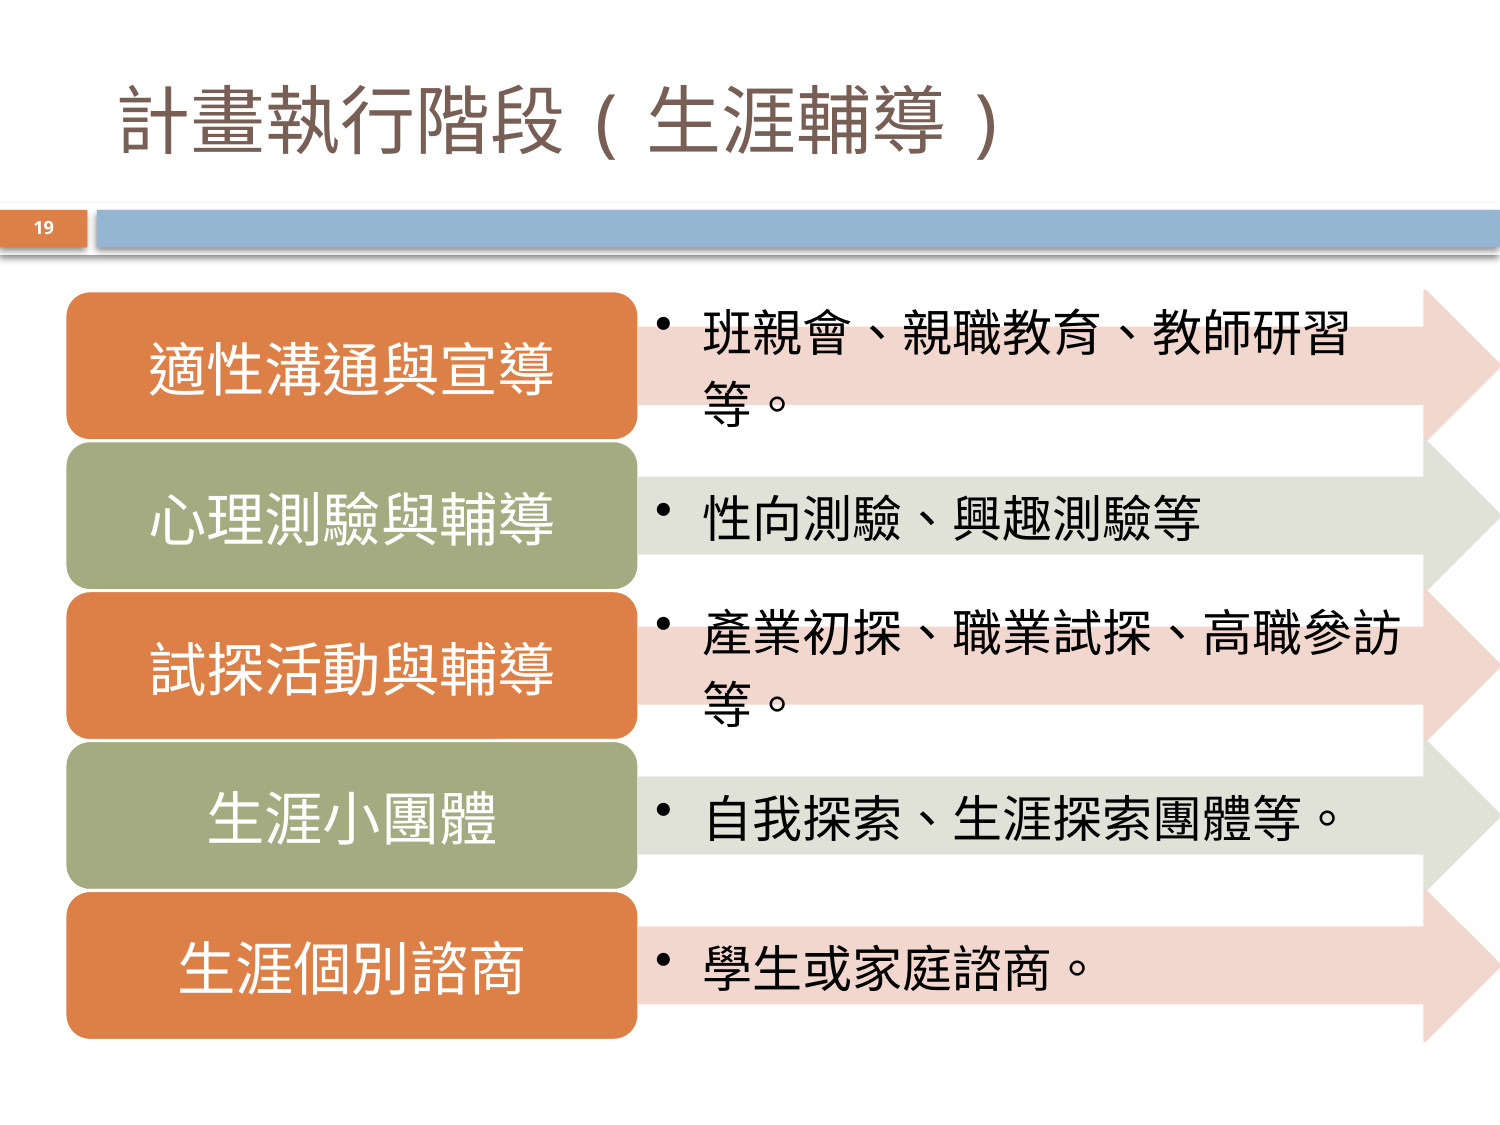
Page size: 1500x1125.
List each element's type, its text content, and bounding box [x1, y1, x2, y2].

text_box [64, 290, 1500, 1041]
slide_number 19 [0, 208, 88, 249]
title 計畫執行階段(生涯輔導) [100, 37, 1439, 201]
